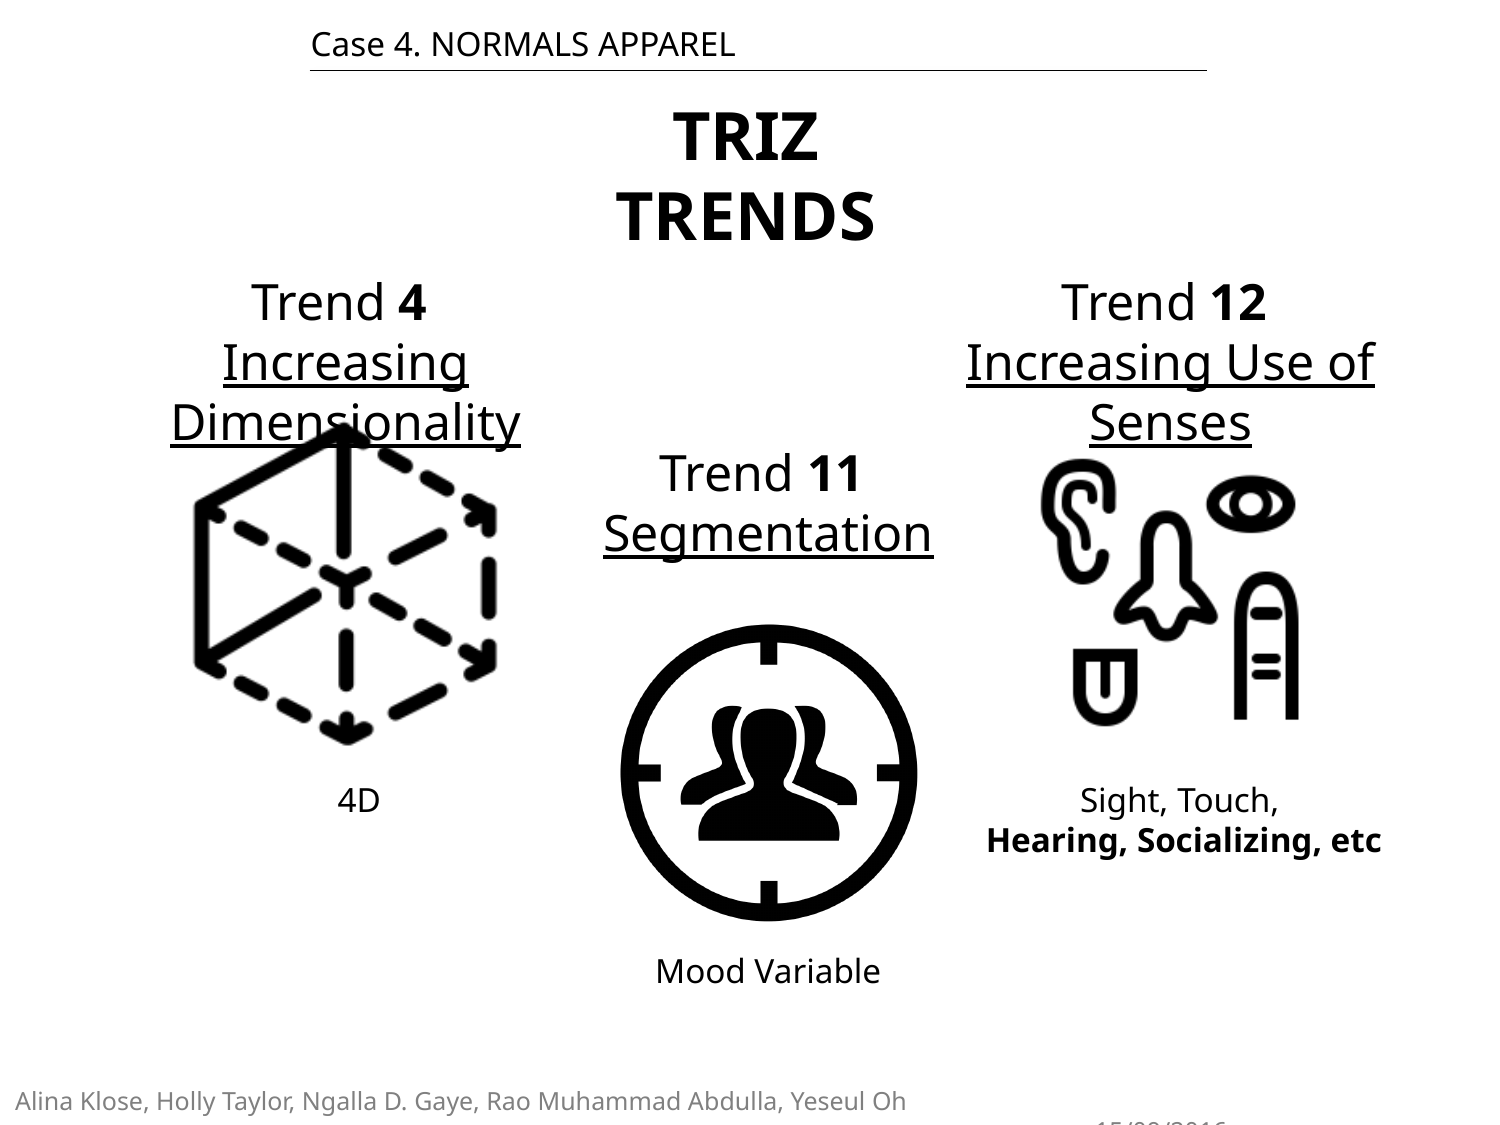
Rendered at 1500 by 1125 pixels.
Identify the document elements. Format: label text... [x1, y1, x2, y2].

text_box Alina Klose, Holly Taylor, Ngalla D. Gaye, Rao Muhammad Abdulla, Yeseul Oh 15/09/2016 [0, 1077, 1500, 1123]
text_box Trend 4 Increasing Dimensionality [46, 263, 645, 458]
text_box Trend 11 Segmentation [536, 434, 1004, 569]
text_box Mood Variable [455, 942, 1081, 998]
picture [1009, 427, 1331, 750]
text_box 4D [46, 771, 596, 827]
picture [601, 605, 936, 940]
text_box Case 4. NORMALS APPAREL [295, 16, 864, 71]
text_box Trend 12 Increasing Use of Senses [871, 263, 1470, 458]
text_box Sight, Touch, Hearing, Socializing, etc [940, 771, 1497, 867]
text_box TRIZ TRENDS [533, 86, 959, 262]
picture [157, 399, 531, 772]
